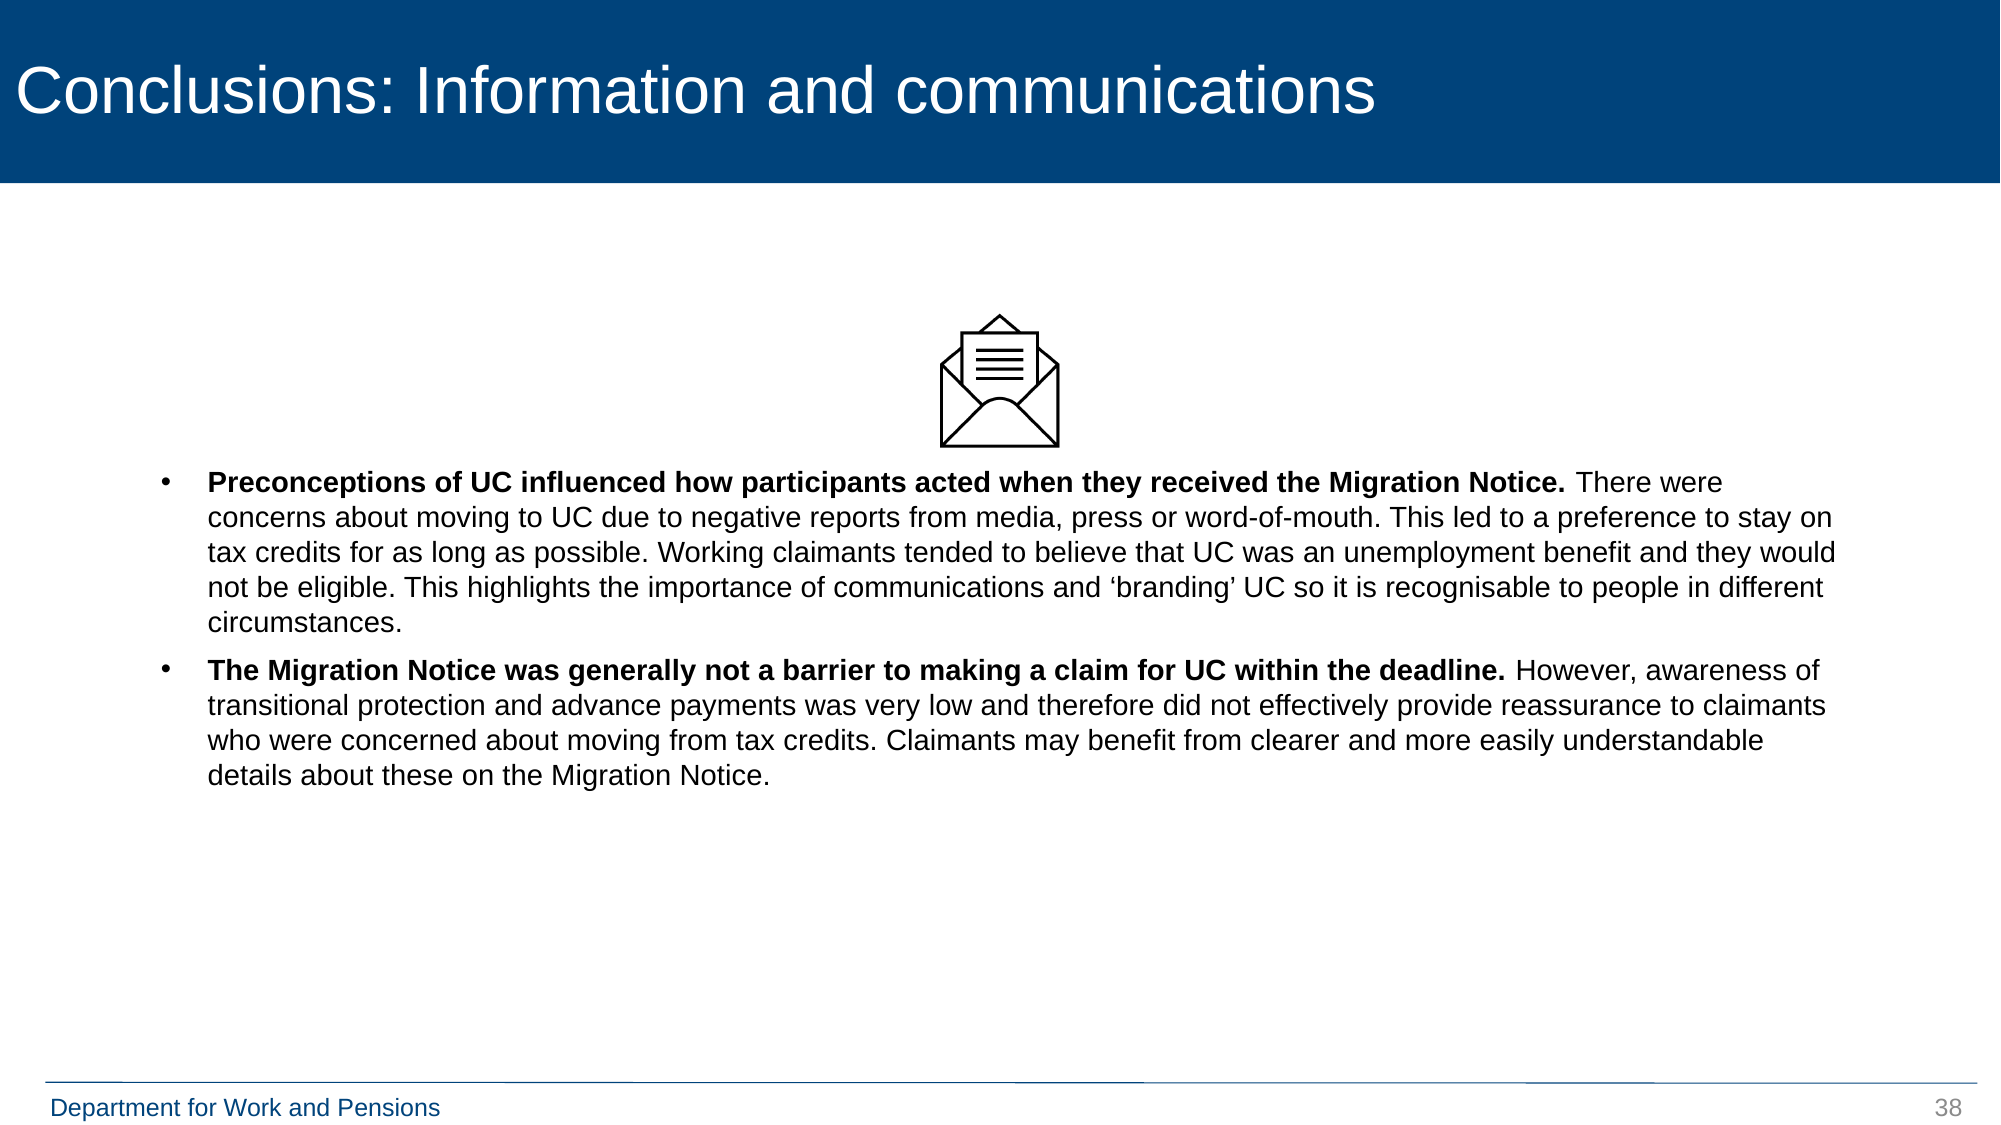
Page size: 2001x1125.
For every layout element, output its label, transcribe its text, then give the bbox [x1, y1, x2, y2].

title Conclusions: Information and communications [0, 0, 2000, 184]
text_box Preconceptions of UC influenced how participants acted when they received the Migration Notice. There were concerns about moving to UC due to negative reports from media, press or word-of-mouth. This led to a preference to stay on tax credits for as long as possible. Working claimants tended to believe that UC was an unemployment benefit and they would not be eligible. This highlights the importance of communications and ‘branding’ UC so it is recognisable to people in different circumstances. The Migration Notice was generally not a barrier to making a claim for UC within the deadline. However, awareness of transitional protection and advance payments was very low and therefore did not effectively provide reassurance to claimants who were concerned about moving from tax credits. Claimants may benefit from clearer and more easily understandable details about these on the Migration Notice. [145, 456, 1854, 799]
picture [924, 306, 1075, 457]
